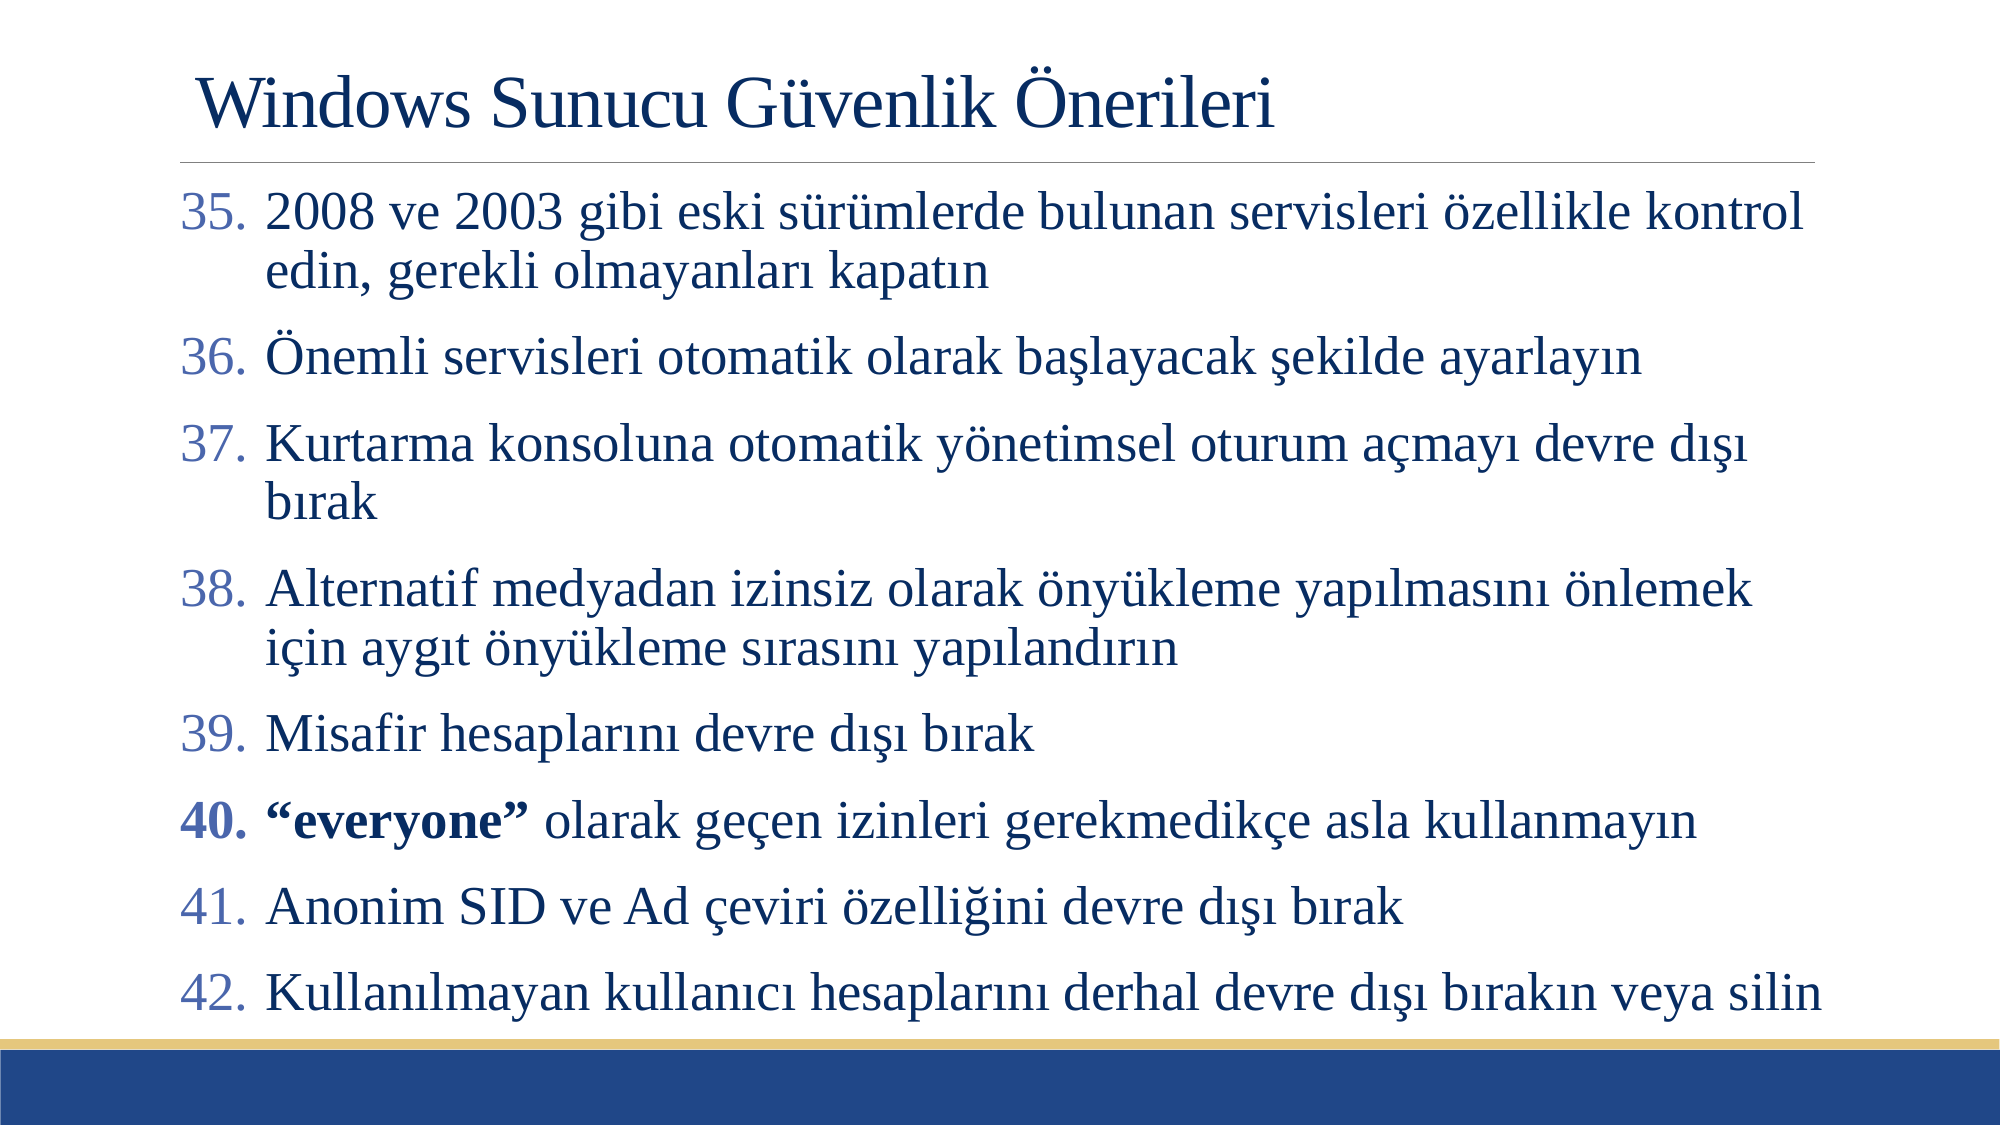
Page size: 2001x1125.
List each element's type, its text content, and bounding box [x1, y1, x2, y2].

title Windows Sunucu Güvenlik Önerileri [180, 47, 1830, 150]
list 2008 ve 2003 gibi eski sürümlerde bulunan servisleri özellikle kontrol edin, gerekli olmayanları kapatın Önemli servisleri otomatik olarak başlayacak şekilde ayarlayın Kurtarma konsoluna otomatik yönetimsel oturum açmayı devre dışı bırak Alternatif medyadan izinsiz olarak önyükleme yapılmasını önlemek için aygıt önyükleme sırasını yapılandırın Misafir hesaplarını devre dışı bırak “everyone” olarak geçen izinleri gerekmedikçe asla kullanmayın Anonim SID ve Ad çeviri özelliğini devre dışı bırak Kullanılmayan kullanıcı hesaplarını derhal devre dışı bırakın veya silin [180, 174, 1830, 1044]
